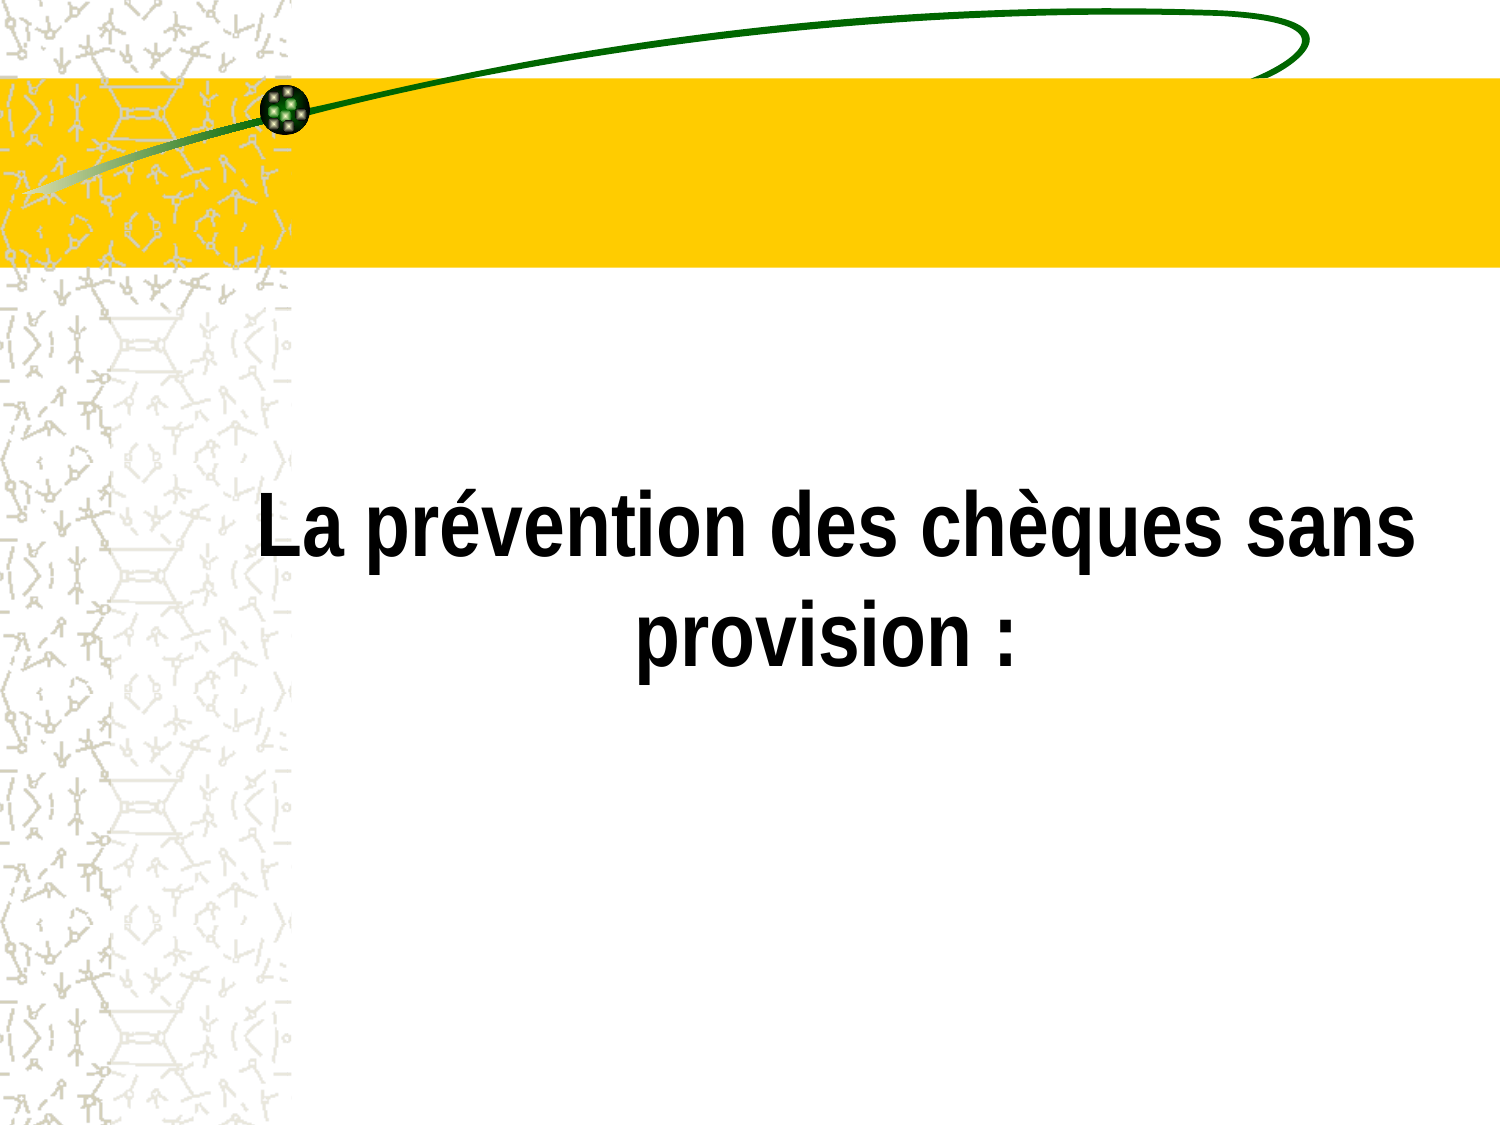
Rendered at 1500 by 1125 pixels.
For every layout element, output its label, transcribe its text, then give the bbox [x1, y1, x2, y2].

picture [0, 0, 292, 1125]
title La prévention des chèques sans provision : [189, 74, 1465, 1076]
